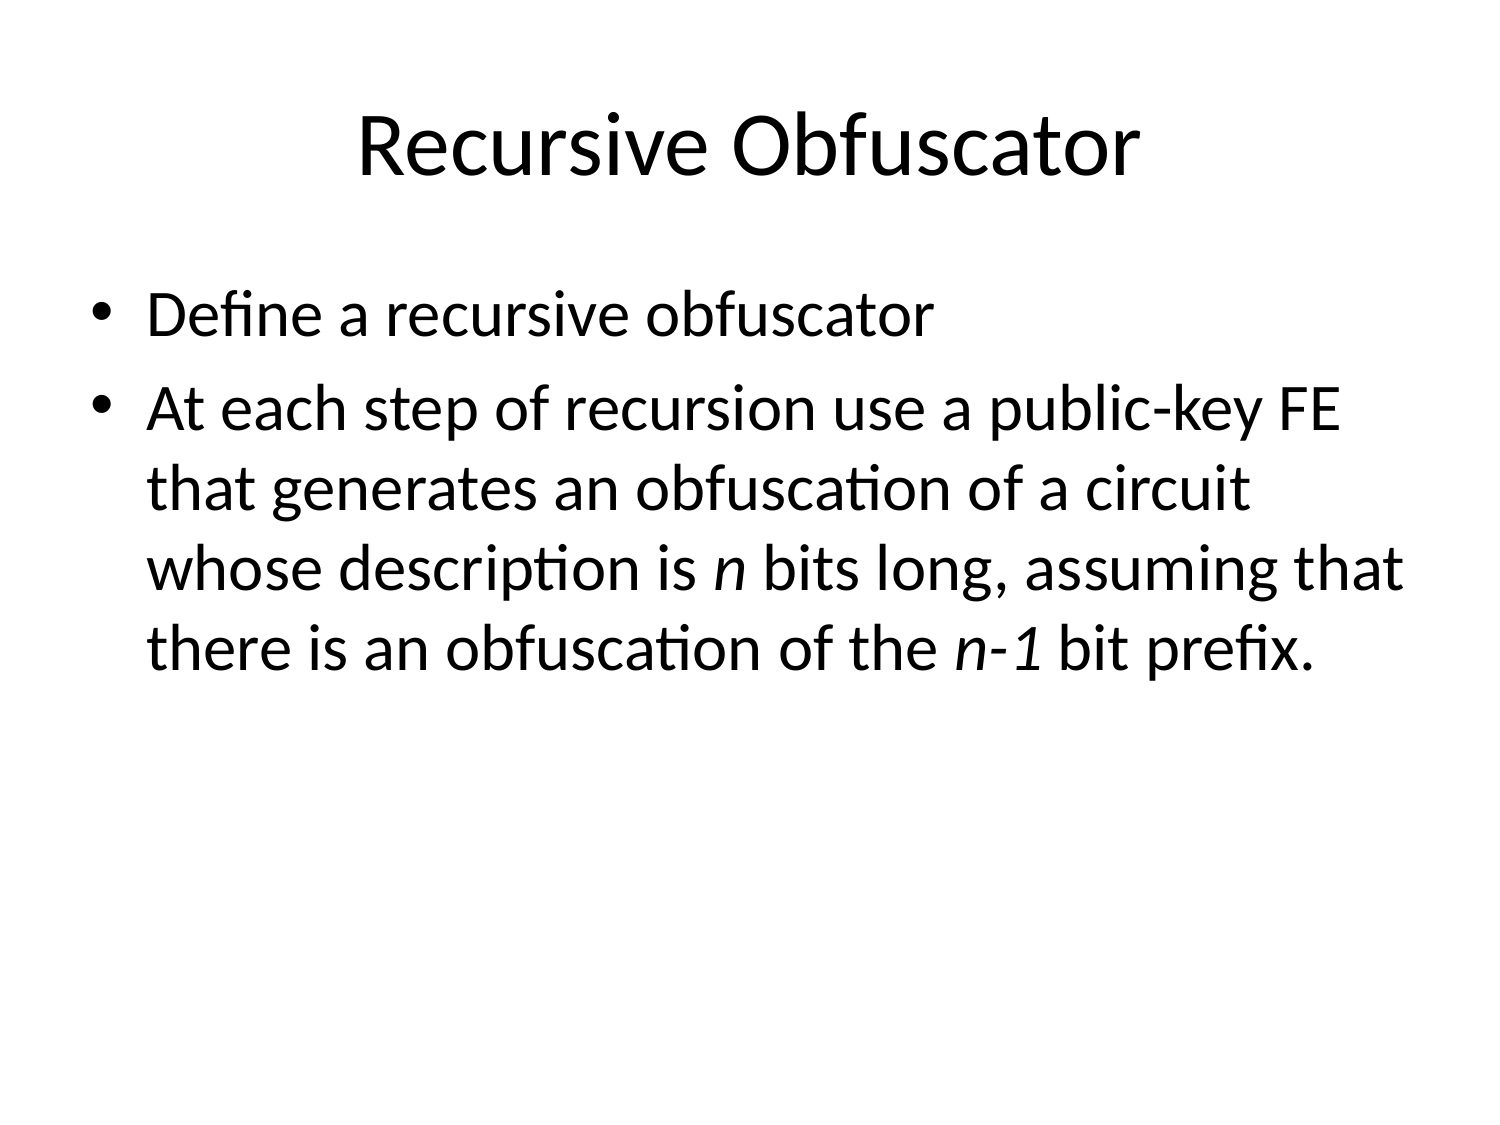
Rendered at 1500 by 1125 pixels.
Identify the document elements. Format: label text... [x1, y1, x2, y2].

title Recursive Obfuscator [75, 45, 1425, 233]
list Define a recursive obfuscator At each step of recursion use a public-key FE that generates an obfuscation of a circuit whose description is n bits long, assuming that there is an obfuscation of the n-1 bit prefix. [75, 262, 1425, 999]
